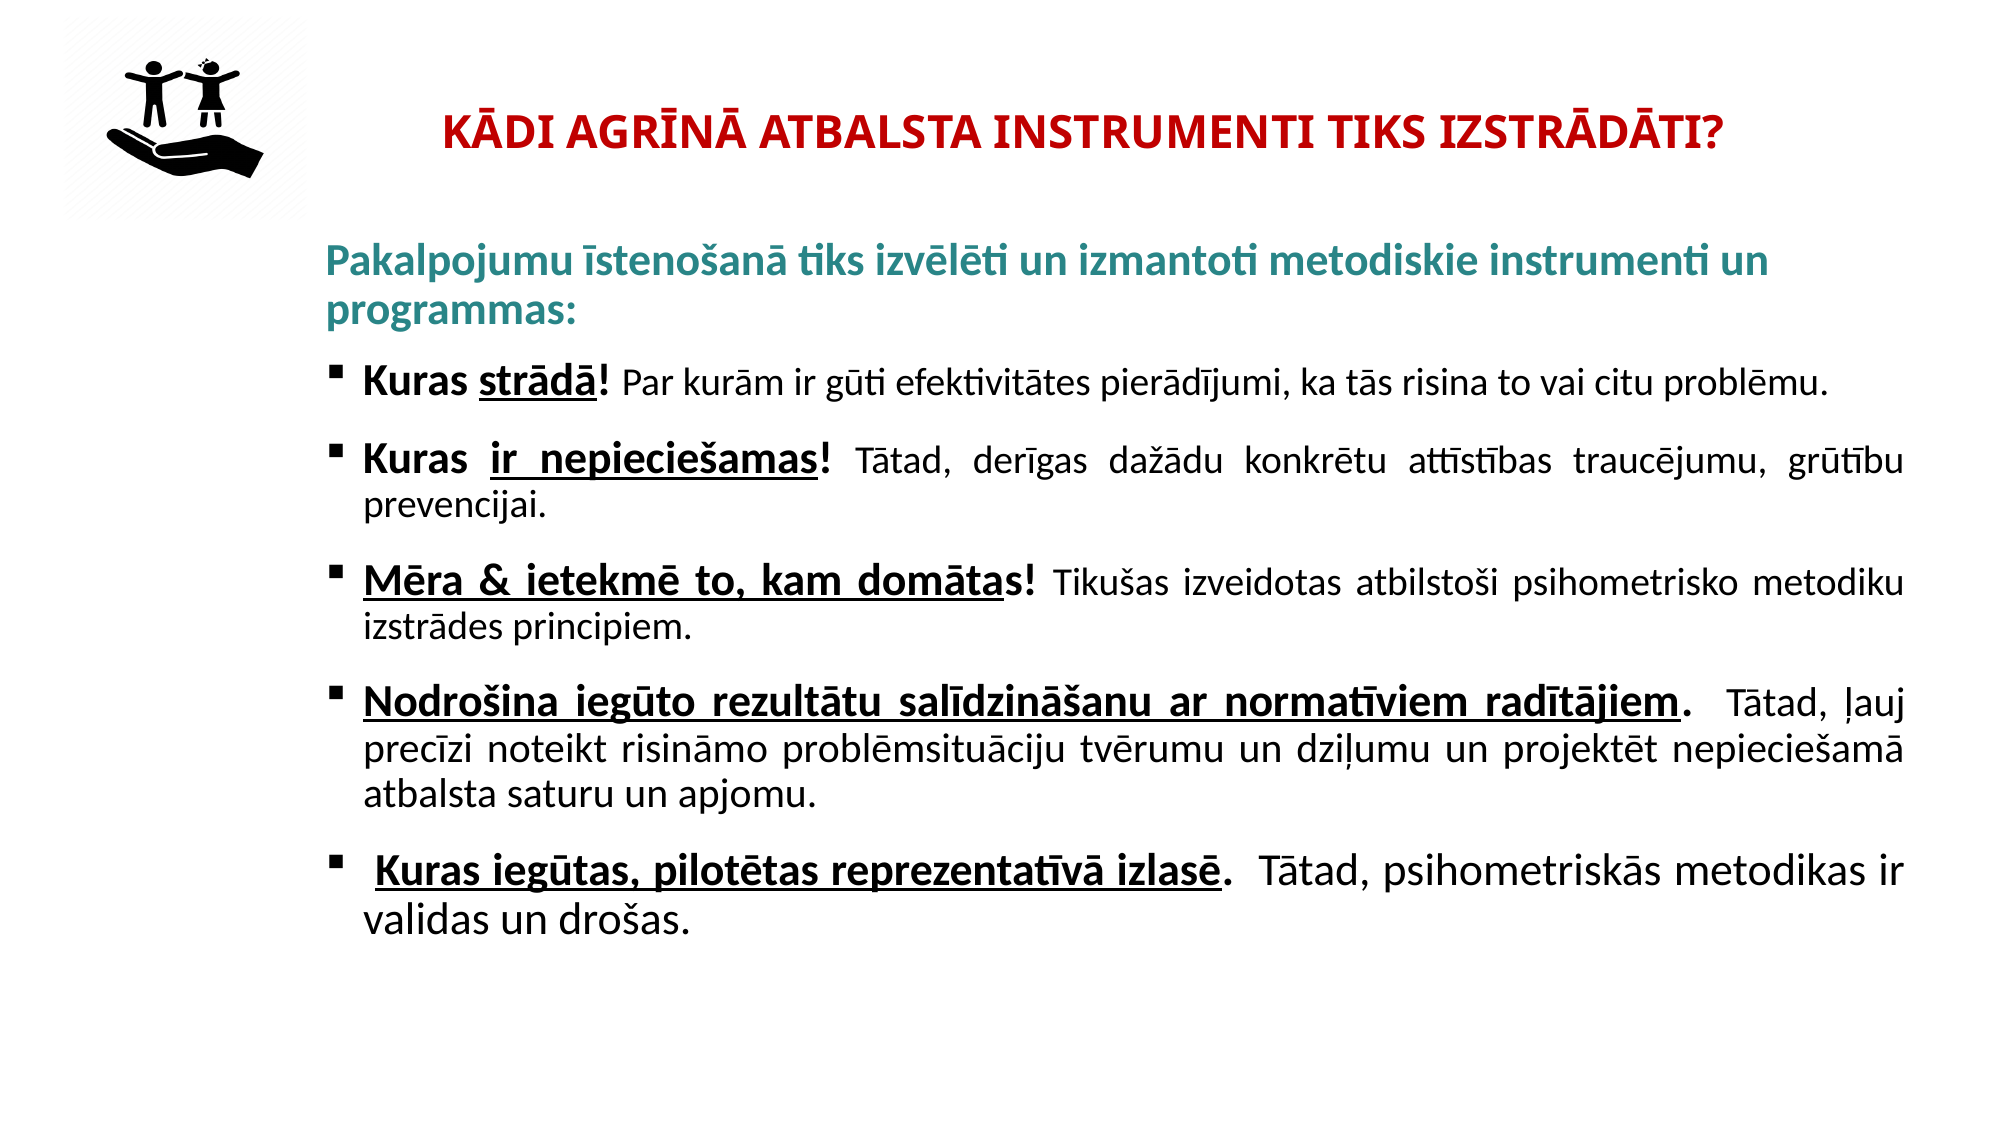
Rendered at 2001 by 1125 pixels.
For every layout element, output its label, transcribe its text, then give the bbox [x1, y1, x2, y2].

picture [62, 15, 308, 221]
list Pakalpojumu īstenošanā tiks izvēlēti un izmantoti metodiskie instrumenti un programmas: Kuras strādā! Par kurām ir gūti efektivitātes pierādījumi, ka tās risina to vai citu problēmu. Kuras ir nepieciešamas! Tātad, derīgas dažādu konkrētu attīstības traucējumu, grūtību prevencijai. Mēra & ietekmē to, kam domātas! Tikušas izveidotas atbilstoši psihometrisko metodiku izstrādes principiem. Nodrošina iegūto rezultātu salīdzināšanu ar normatīviem radītājiem. Tātad, ļauj precīzi noteikt risināmo problēmsituāciju tvērumu un dziļumu un projektēt nepieciešamā atbalsta saturu un apjomu. Kuras iegūtas, pilotētas reprezentatīvā izlasē. Tātad, psihometriskās metodikas ir validas un drošas. [310, 228, 1921, 1032]
title KĀDI AGRĪNĀ ATBALSTA INSTRUMENTI TIKS IZSTRĀDĀTI? [308, 59, 1988, 209]
